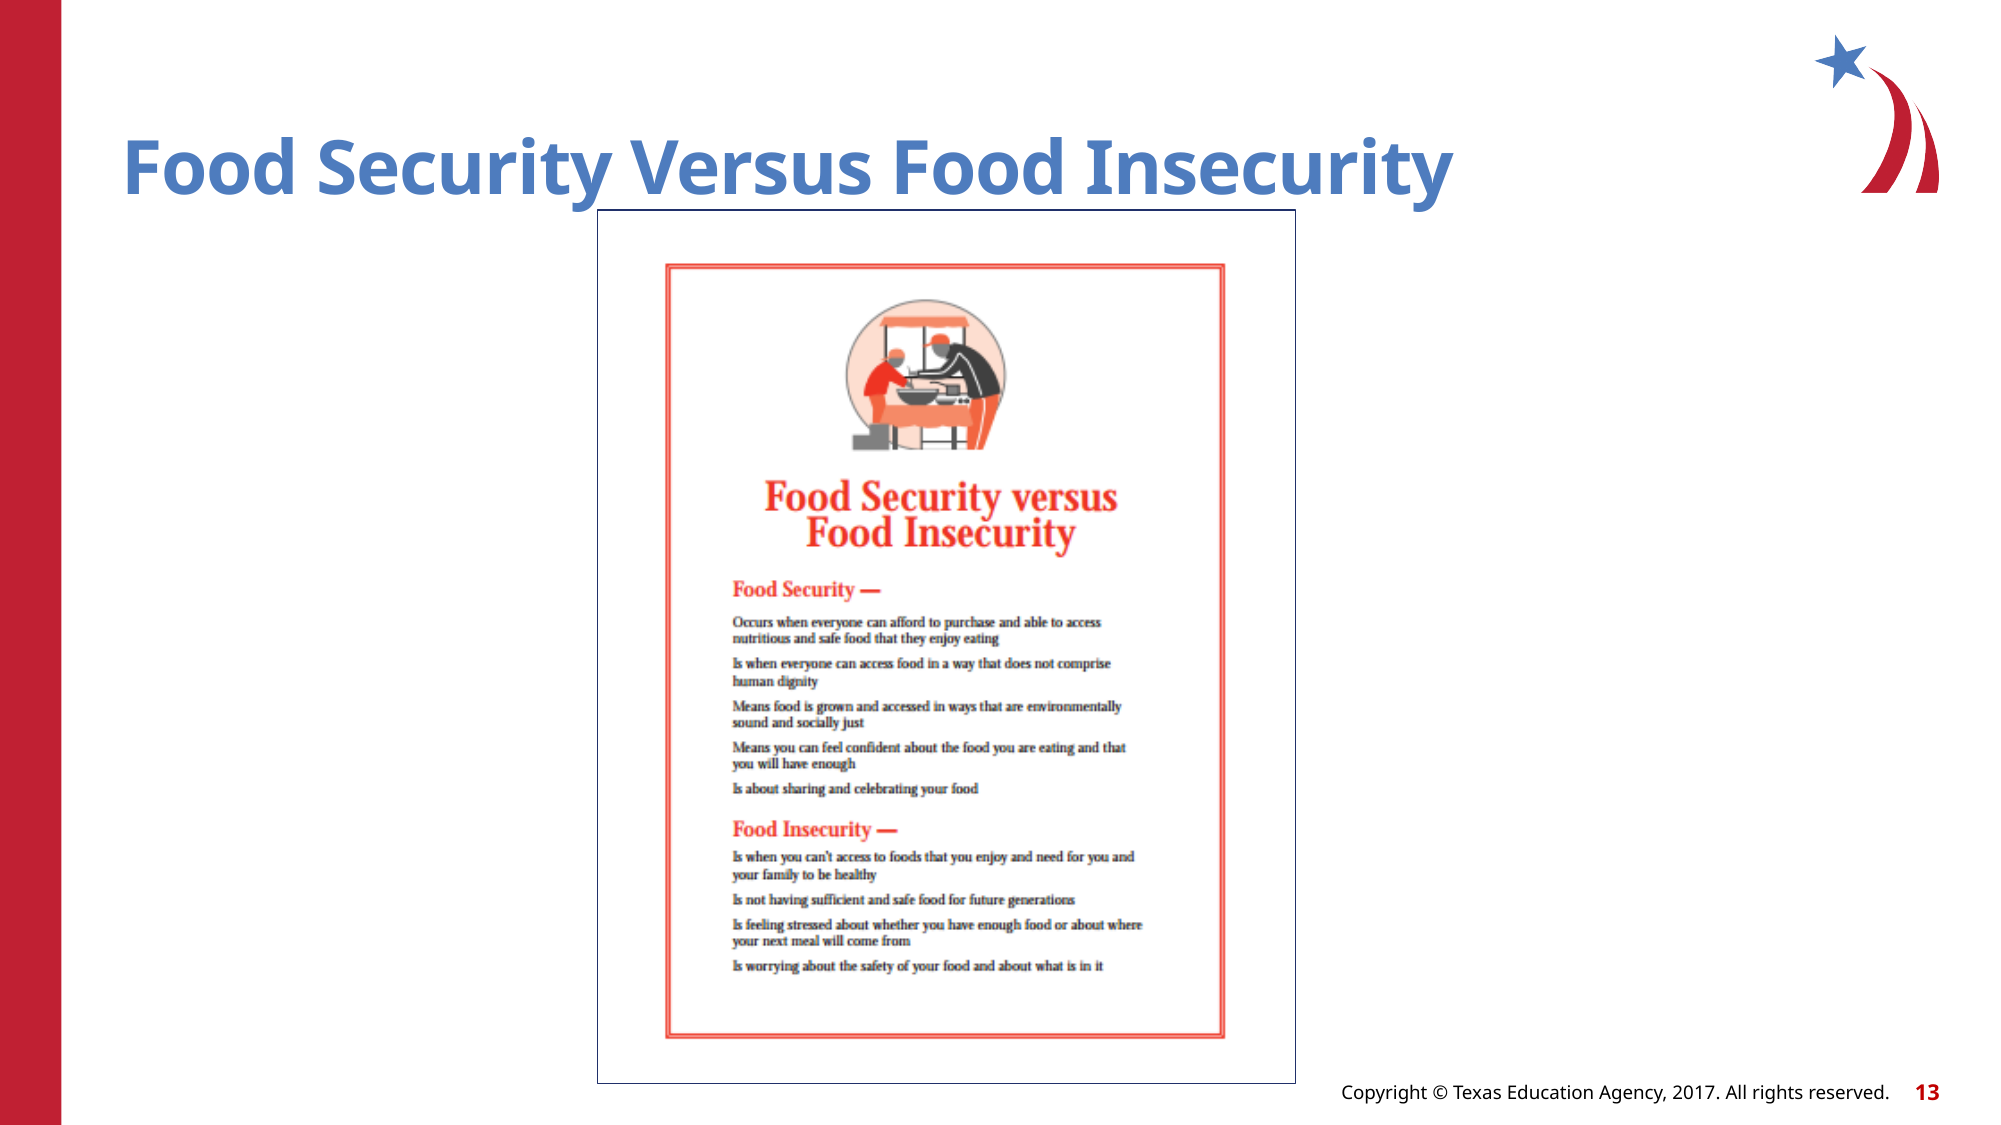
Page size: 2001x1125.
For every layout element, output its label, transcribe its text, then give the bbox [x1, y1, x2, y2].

picture [1814, 34, 1939, 193]
title Food Security Versus Food Insecurity [121, 66, 1772, 211]
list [597, 210, 1296, 1083]
